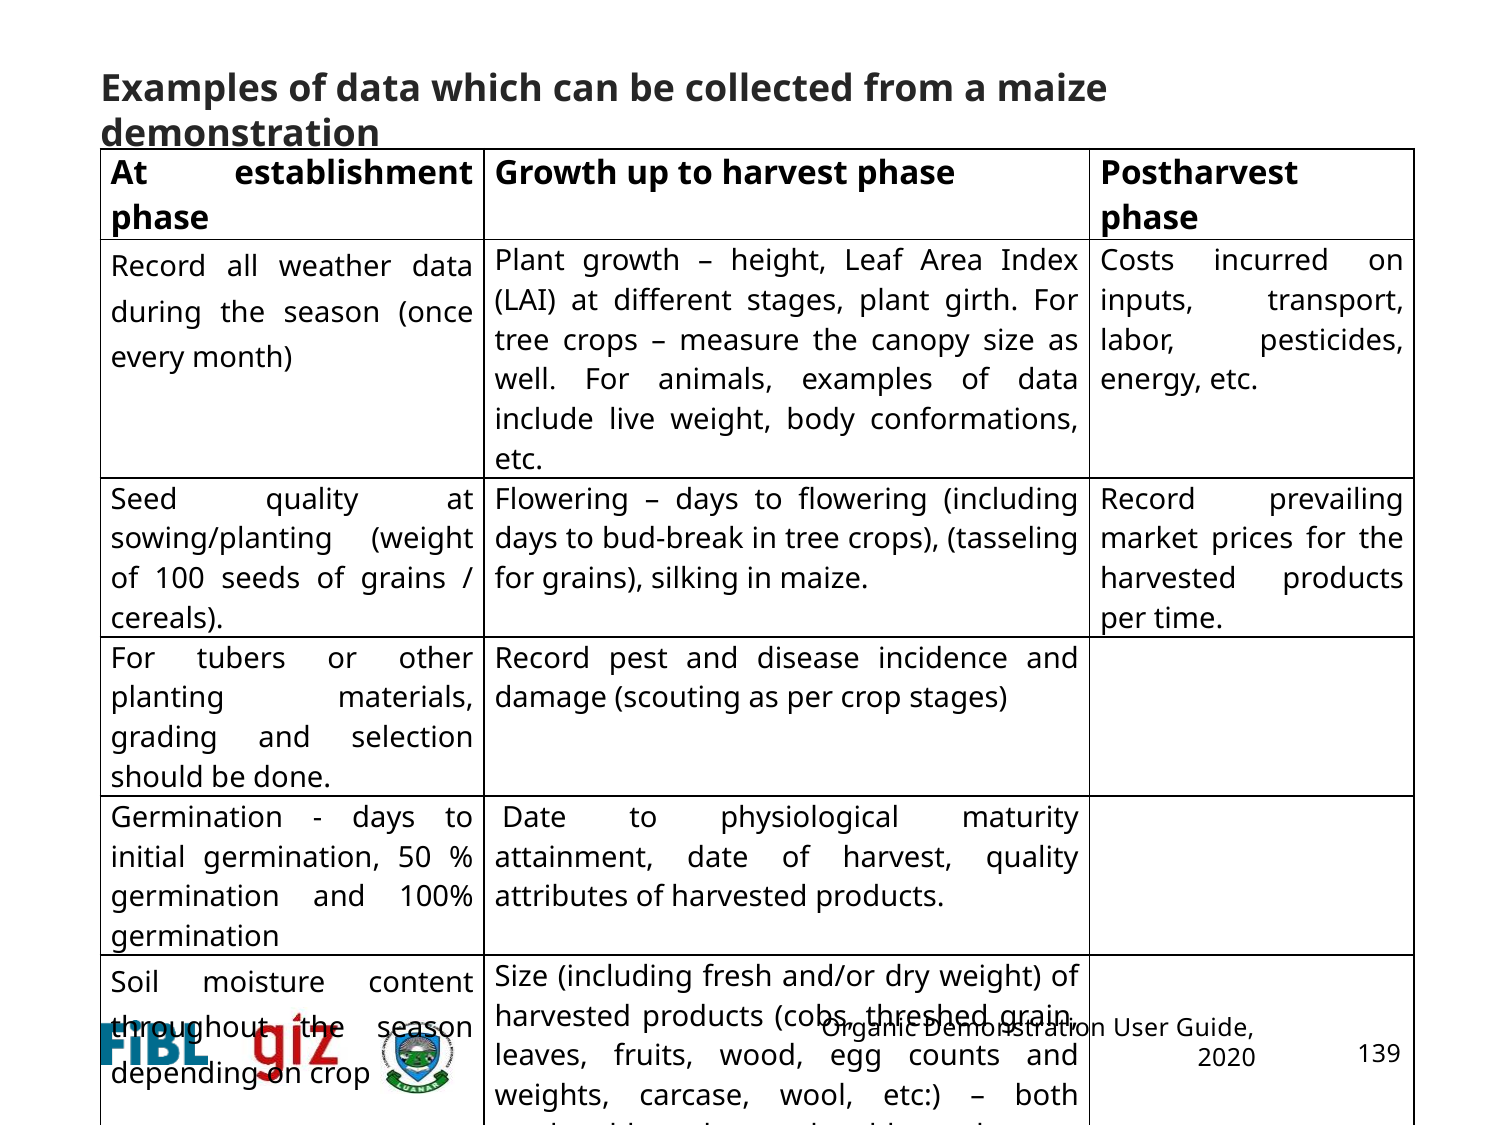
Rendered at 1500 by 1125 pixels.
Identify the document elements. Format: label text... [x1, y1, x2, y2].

table_cell Date to physiological maturity attainment, date of harvest, quality attributes of harvested products. [485, 797, 1089, 954]
table_cell [1090, 956, 1413, 1125]
table_cell For tubers or other planting materials, grading and selection should be done. [101, 638, 483, 795]
table_header Postharvest phase [1090, 150, 1413, 239]
text_box Examples of data which can be collected from a maize demonstration [85, 56, 1401, 162]
table_cell Size (including fresh and/or dry weight) of harvested products (cobs, threshed grain, leaves, fruits, wood, egg counts and weights, carcase, wool, etc:) – both marketable and unmarketable products [485, 956, 1089, 1125]
table_cell Plant growth – height, Leaf Area Index (LAI) at different stages, plant girth. For tree crops – measure the canopy size as well. For animals, examples of data include live weight, body conformations, etc. [485, 240, 1089, 477]
table_header Growth up to harvest phase [485, 162, 1089, 239]
table_header At establishment phase [101, 162, 483, 239]
table_cell [1090, 797, 1413, 954]
table_cell Record all weather data during the season (once every month) [101, 240, 483, 477]
table_cell Record prevailing market prices for the harvested products per time. [1090, 479, 1413, 636]
table_cell Flowering – days to flowering (including days to bud-break in tree crops), (tasseling for grains), silking in maize. [485, 479, 1089, 636]
table_cell Germination - days to initial germination, 50 % germination and 100% germination [101, 797, 483, 954]
table_cell Record pest and disease incidence and damage (scouting as per crop stages) [485, 638, 1089, 795]
table_cell [1090, 638, 1413, 795]
table_cell Soil moisture content throughout the season depending on crop [101, 956, 483, 1125]
table_cell Seed quality at sowing/planting (weight of 100 seeds of grains / cereals). [101, 479, 483, 636]
table_cell Costs incurred on inputs, transport, labor, pesticides, energy, etc. [1090, 240, 1413, 477]
